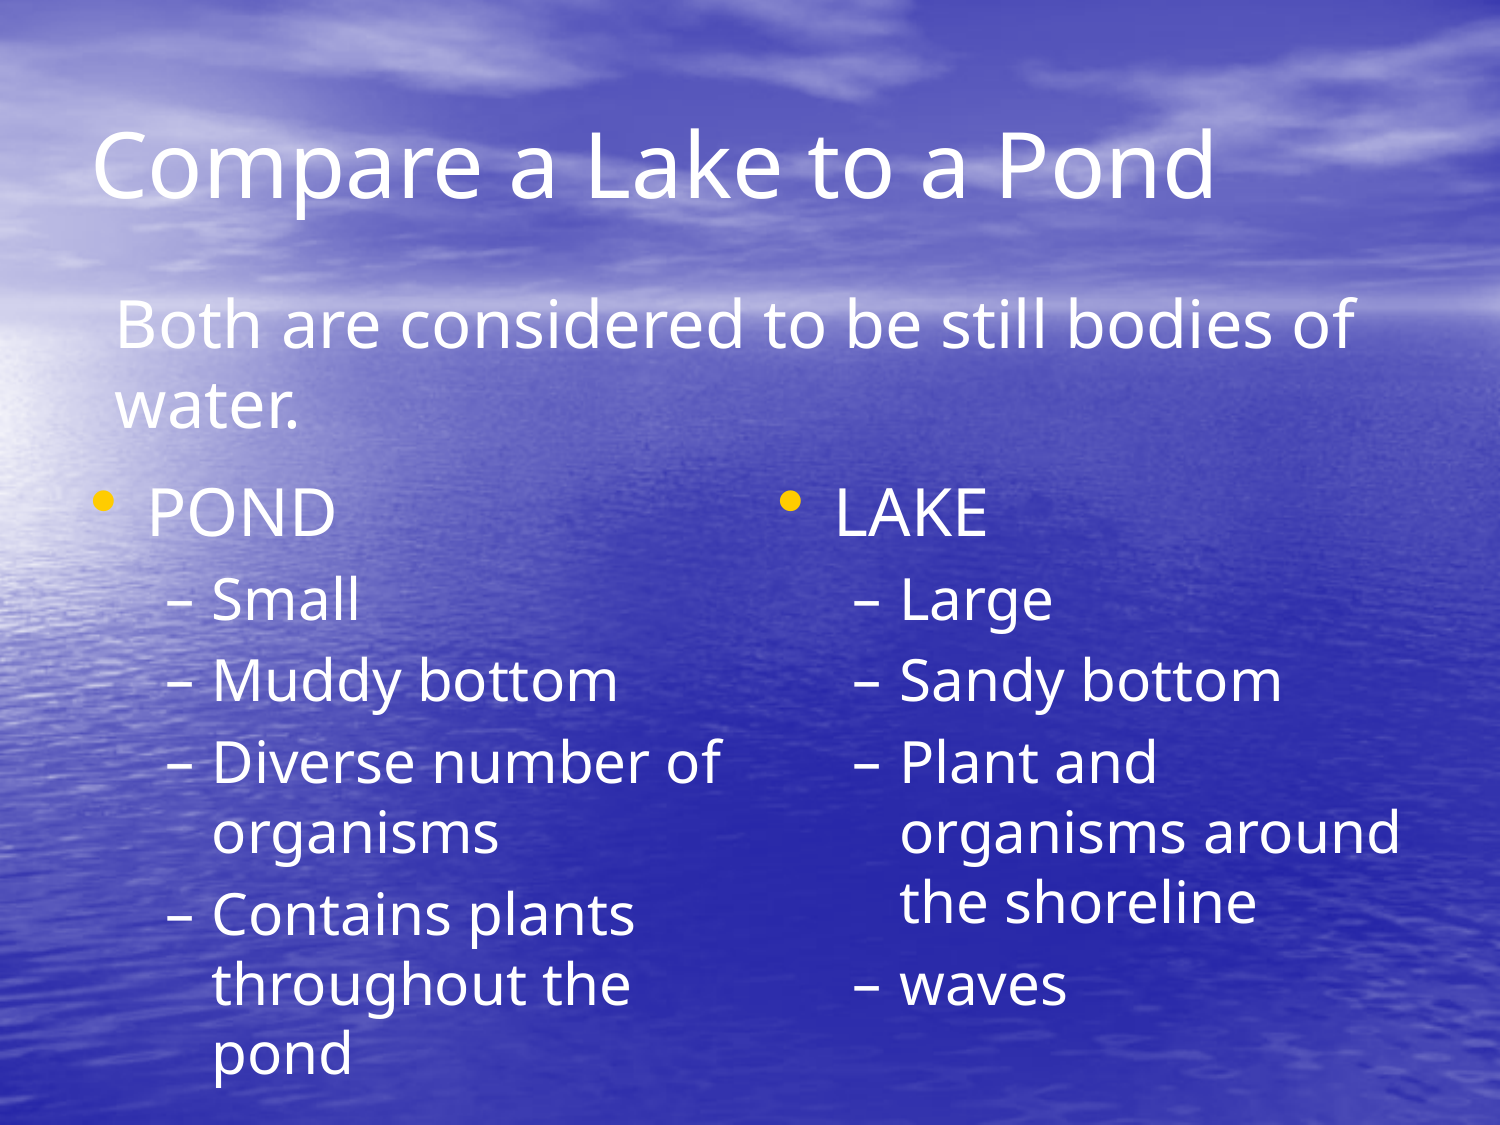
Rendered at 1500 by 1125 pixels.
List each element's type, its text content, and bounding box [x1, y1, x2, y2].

list POND Small Muddy bottom Diverse number of organisms Contains plants throughout the pond [74, 462, 738, 988]
text_box Both are considered to be still bodies of water. [99, 274, 1425, 450]
list LAKE Large Sandy bottom Plant and organisms around the shoreline waves [762, 462, 1426, 988]
title Compare a Lake to a Pond [74, 47, 1426, 276]
